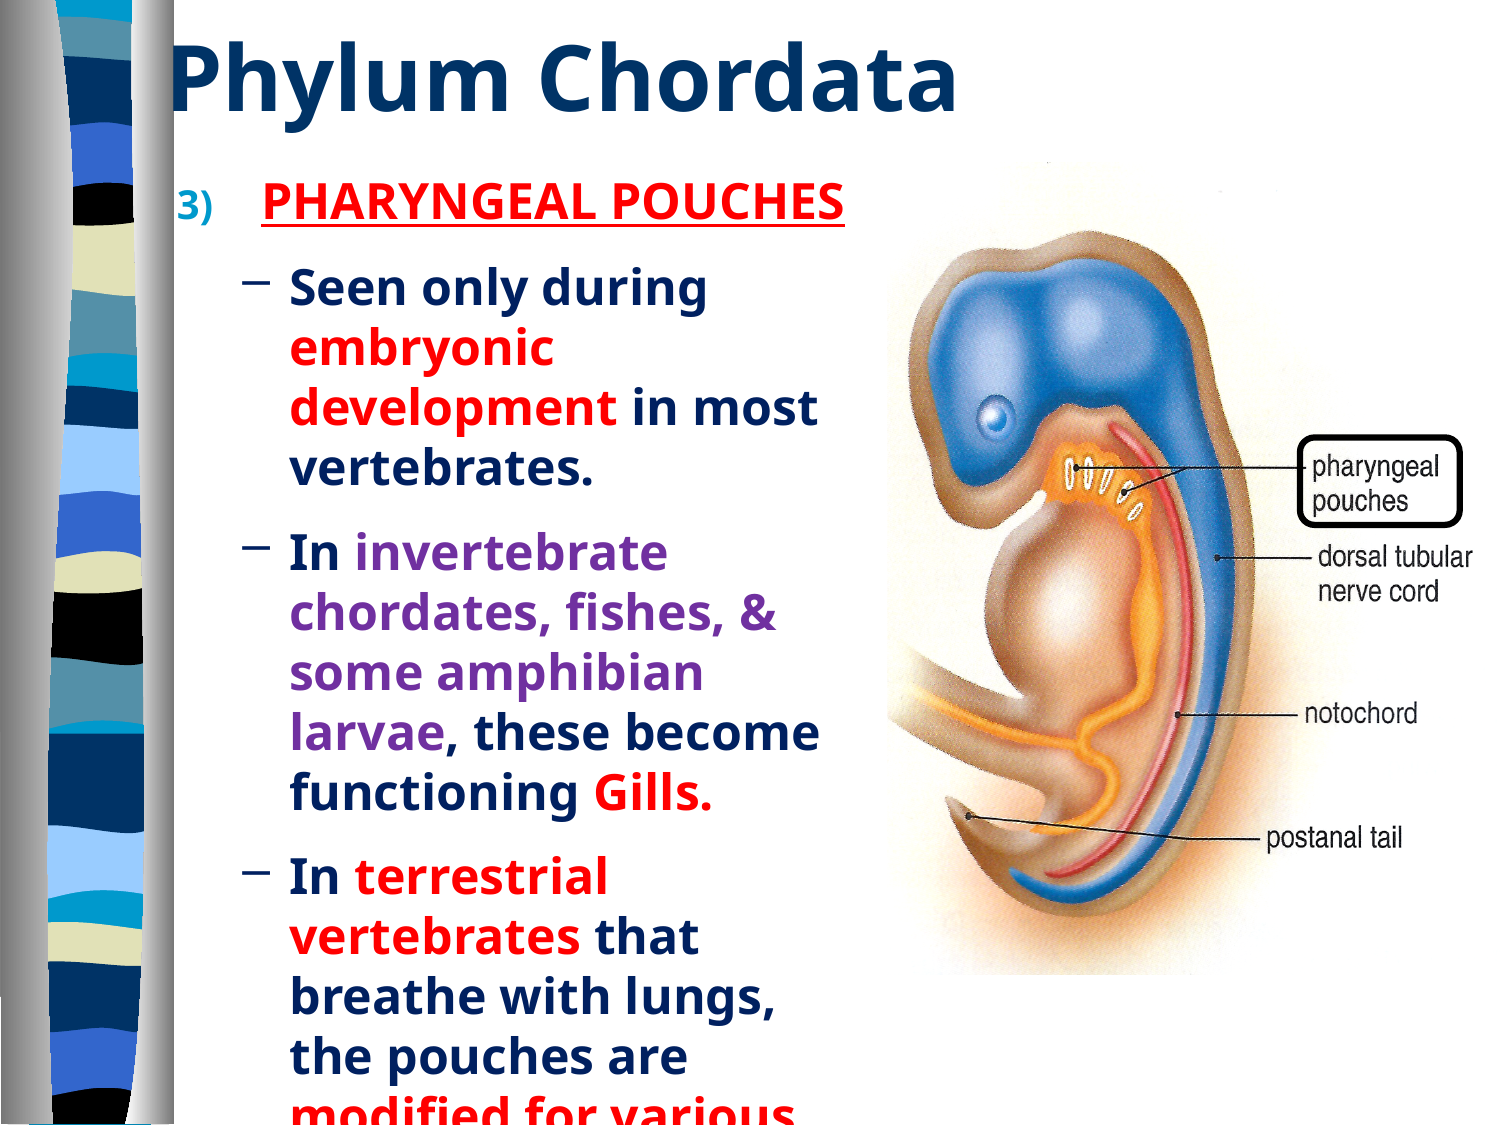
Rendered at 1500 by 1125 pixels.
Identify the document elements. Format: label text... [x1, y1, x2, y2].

picture [887, 162, 1500, 976]
title Phylum Chordata [150, 37, 1425, 113]
list PHARYNGEAL POUCHES Seen only during embryonic development in most vertebrates. In invertebrate chordates, fishes, & some amphibian larvae, these become functioning Gills. In terrestrial vertebrates that breathe with lungs, the pouches are modified for various purposes. [152, 162, 888, 1088]
